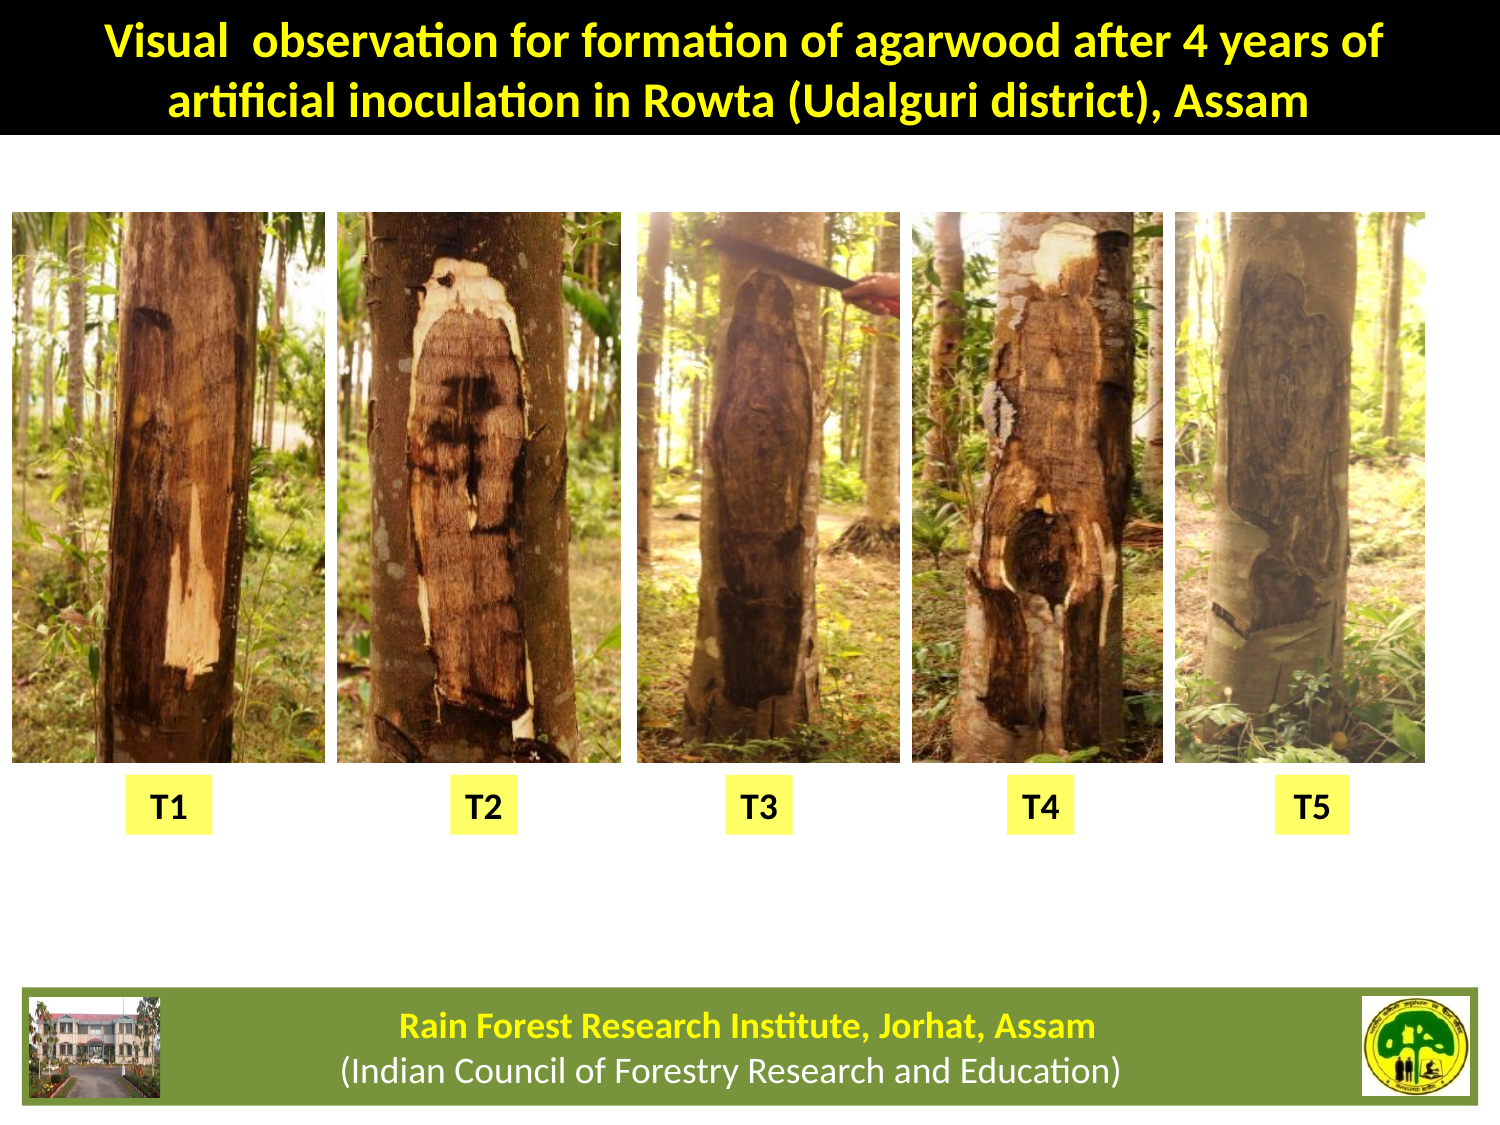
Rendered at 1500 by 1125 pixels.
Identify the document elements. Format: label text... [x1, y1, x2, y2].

picture [1174, 212, 1426, 763]
text_box T2 [450, 774, 518, 835]
picture [337, 212, 621, 763]
text_box T4 [1007, 774, 1075, 835]
picture [1362, 996, 1470, 1097]
text_box [20, 985, 1480, 1108]
picture [28, 996, 161, 1098]
text_box T3 [725, 774, 793, 835]
picture [12, 212, 326, 763]
picture [637, 212, 901, 763]
text_box T5 [1275, 774, 1350, 835]
picture [912, 212, 1163, 763]
text_box Visual observation for formation of agarwood after 4 years of artificial inoculation in Rowta (Udalguri district), Assam [0, 0, 1500, 135]
text_box T1 [125, 774, 213, 835]
text_box Rain Forest Research Institute, Jorhat, Assam (Indian Council of Forestry Research and Education) [324, 993, 1163, 1099]
